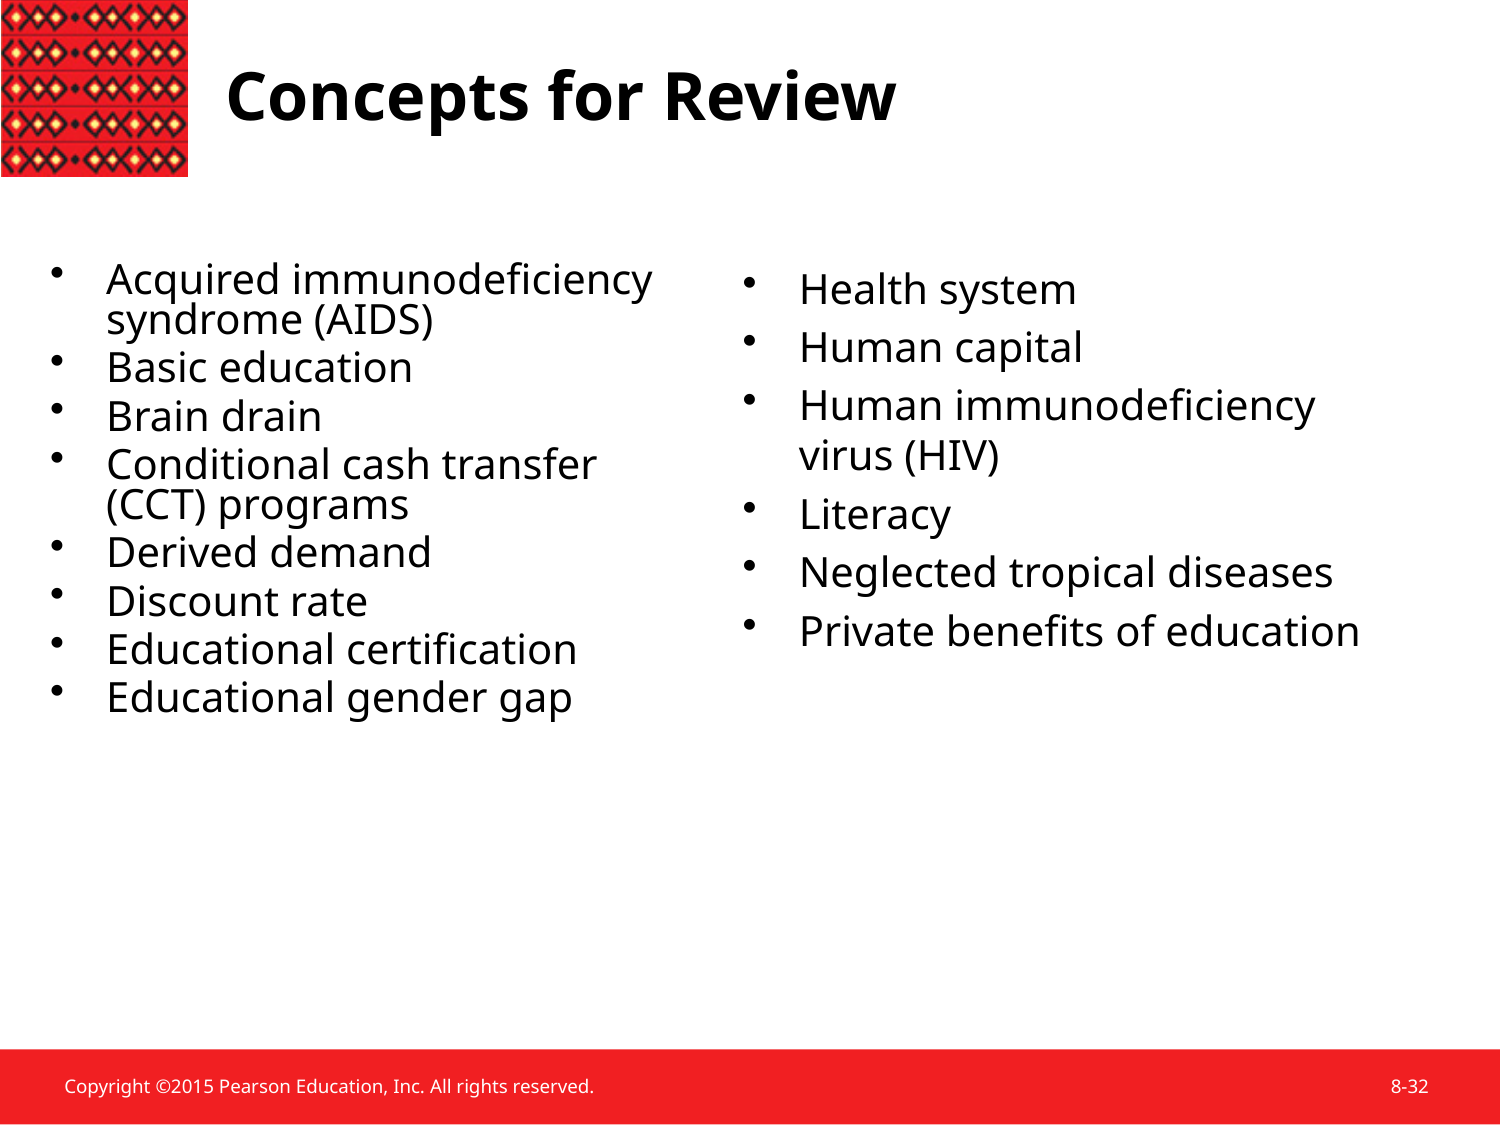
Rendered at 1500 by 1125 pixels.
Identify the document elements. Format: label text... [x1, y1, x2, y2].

title Concepts for Review [225, 0, 1463, 188]
list Health system Human capital Human immunodeficiency virus (HIV) Literacy Neglected tropical diseases Private benefits of education [742, 262, 1411, 1013]
picture [1, 0, 188, 177]
list Acquired immunodeficiency syndrome (AIDS) Basic education Brain drain Conditional cash transfer (CCT) programs Derived demand Discount rate Educational certification Educational gender gap [50, 262, 719, 1013]
